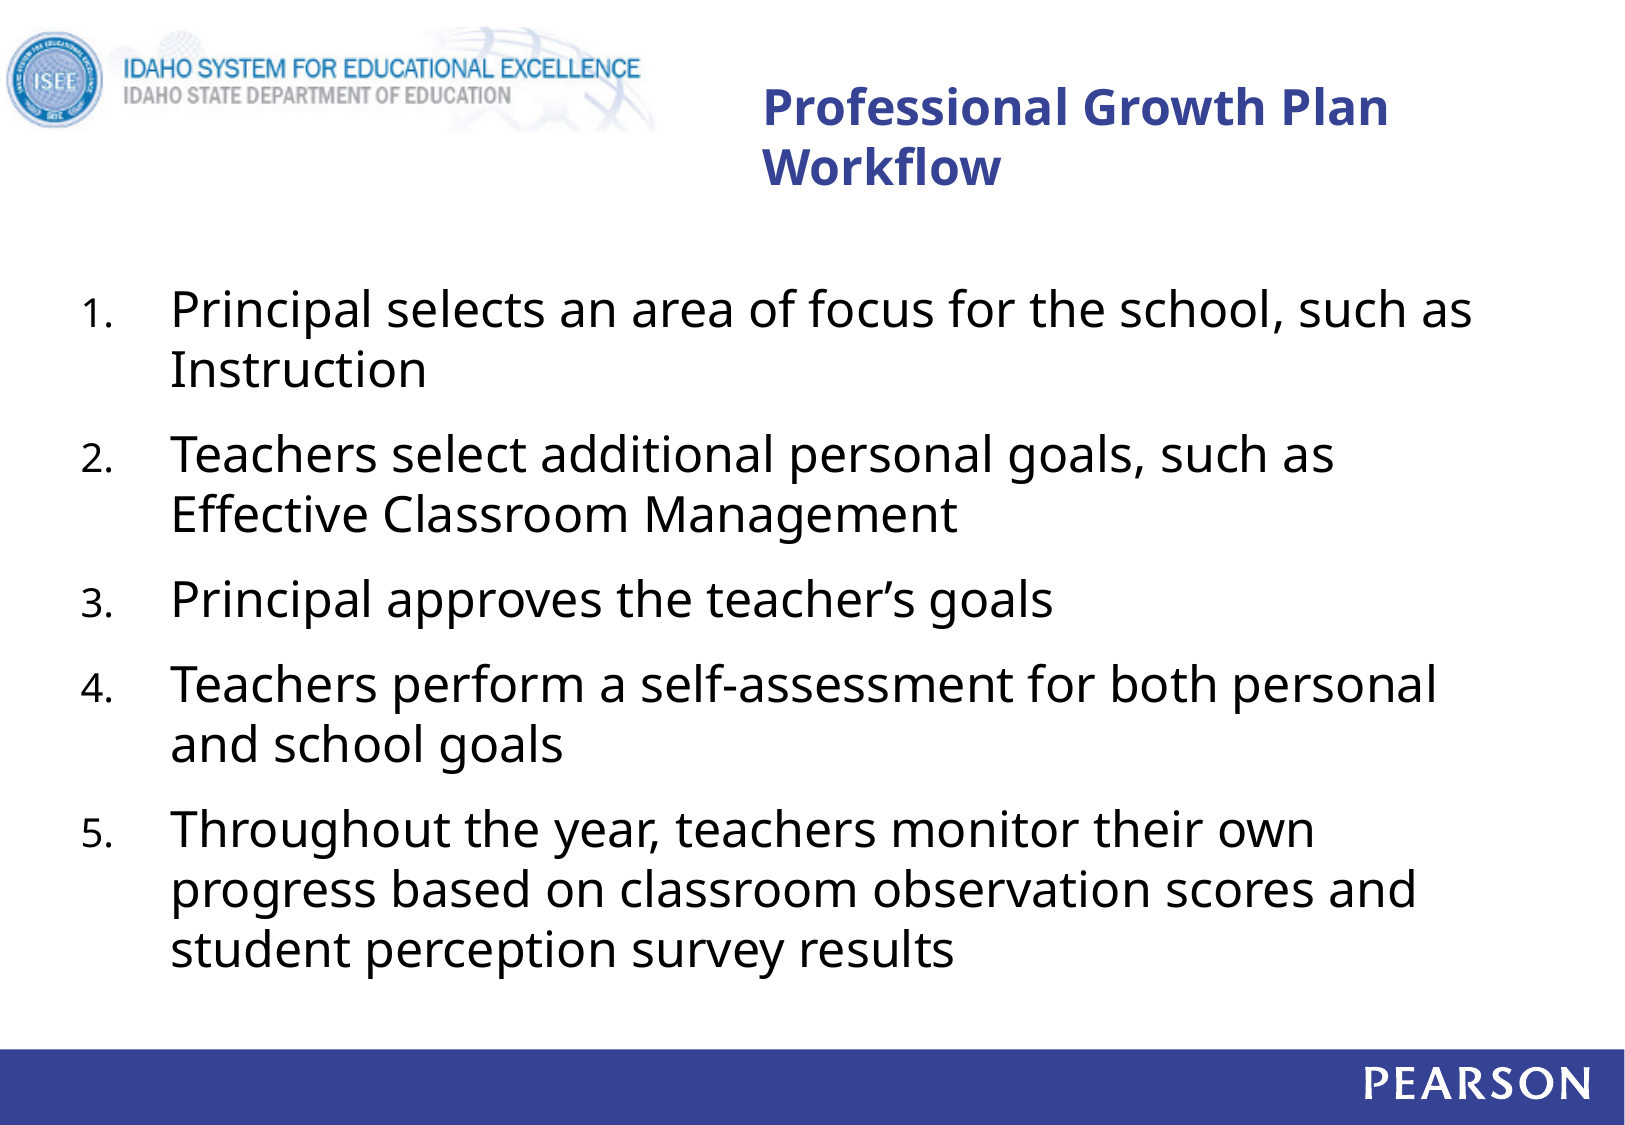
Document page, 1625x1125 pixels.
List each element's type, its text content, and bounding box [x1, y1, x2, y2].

list Principal selects an area of focus for the school, such as Instruction Teachers select additional personal goals, such as Effective Classroom Management Principal approves the teacher’s goals Teachers perform a self-assessment for both personal and school goals Throughout the year, teachers monitor their own progress based on classroom observation scores and student perception survey results [64, 269, 1528, 1013]
picture [5, 24, 663, 150]
title Professional Growth Plan Workflow [762, 74, 1625, 176]
